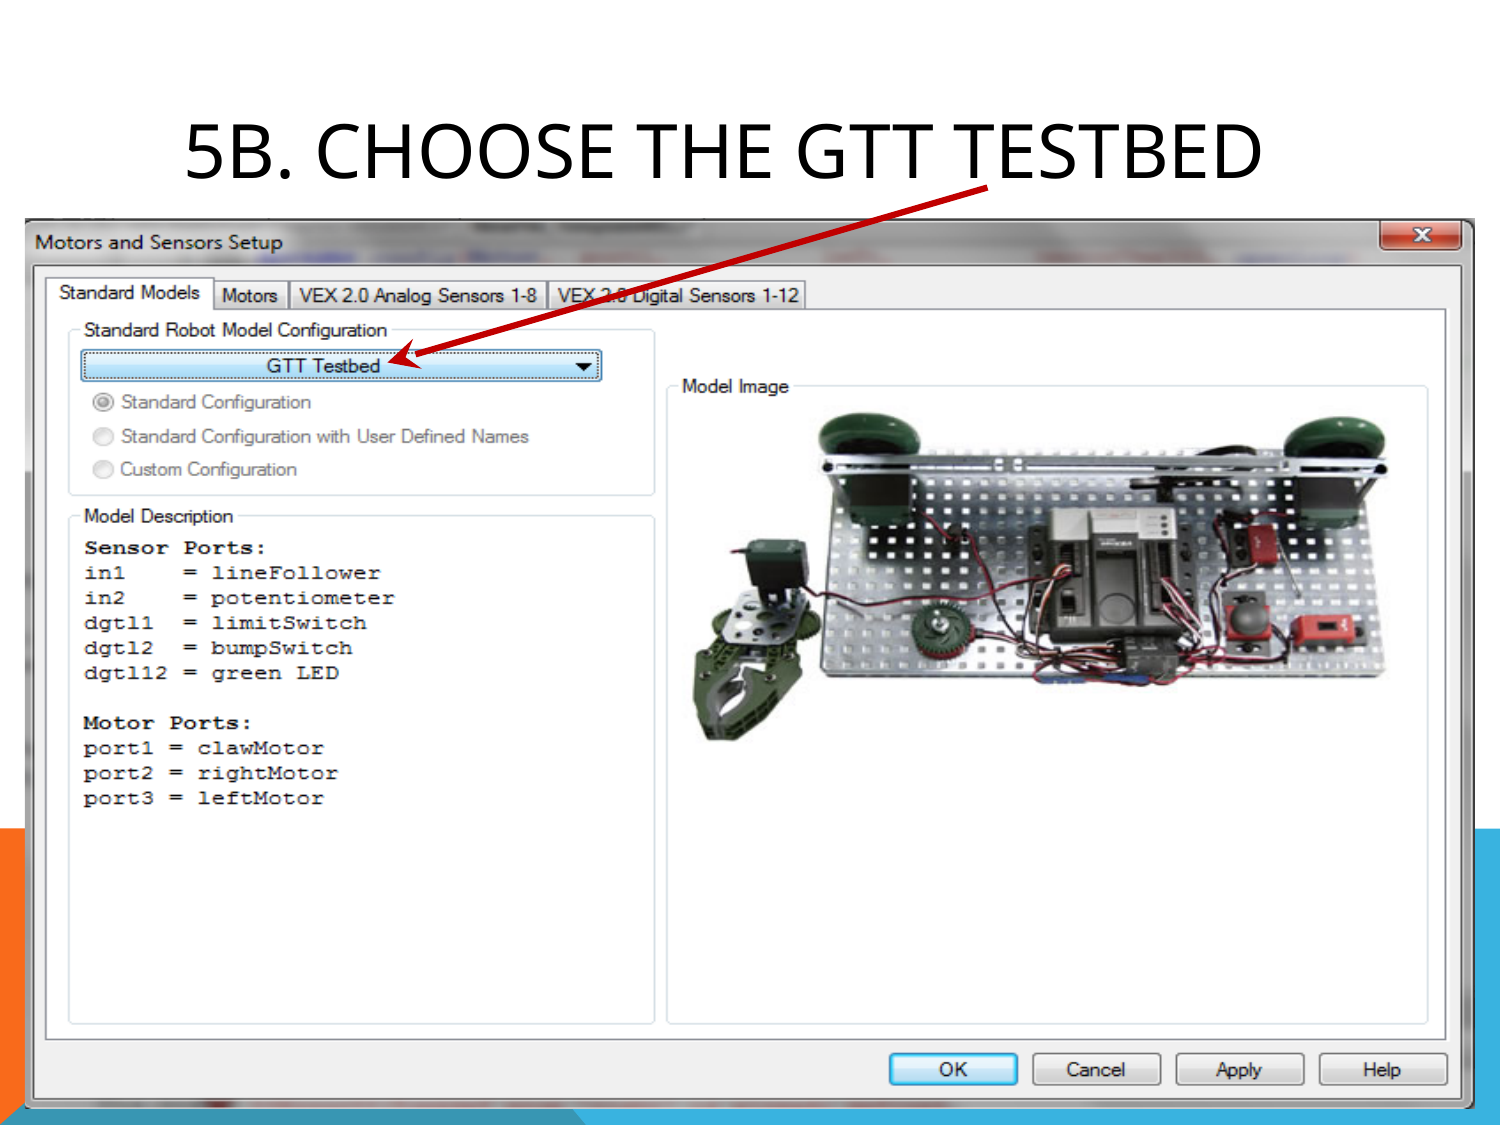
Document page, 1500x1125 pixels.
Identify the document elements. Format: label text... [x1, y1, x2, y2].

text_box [387, 187, 988, 363]
title 5b. Choose the GTT Testbed [40, 72, 1410, 215]
picture [24, 218, 1476, 1110]
